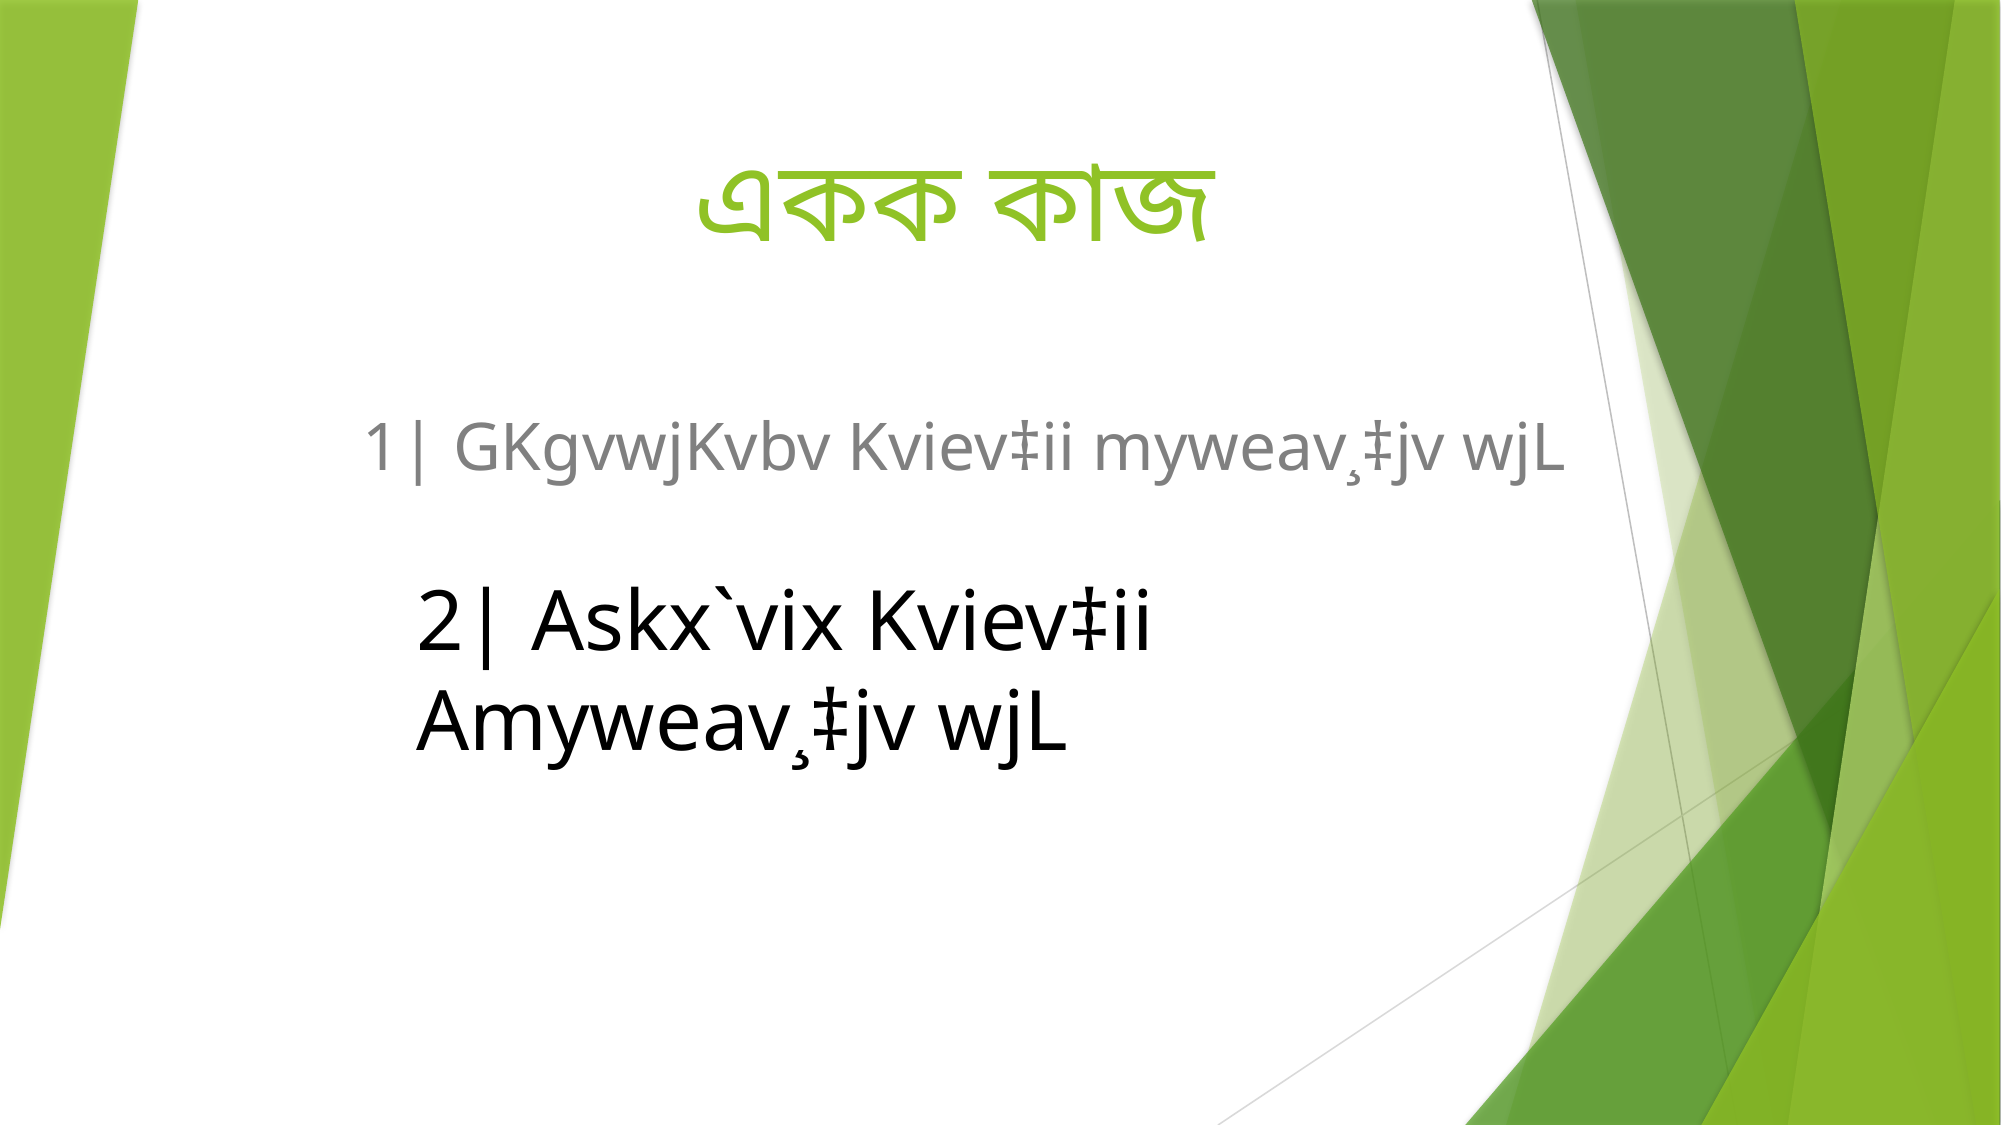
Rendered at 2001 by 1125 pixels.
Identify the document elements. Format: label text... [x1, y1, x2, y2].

text_box 2| Askx`vix Kviev‡ii Amyweav¸‡jv wjL [401, 559, 1661, 820]
title একক কাজ [317, 61, 1592, 332]
subtitle 1| GKgvwjKvbv Kviev‡ii myweav¸‡jv wjL [282, 397, 1627, 539]
